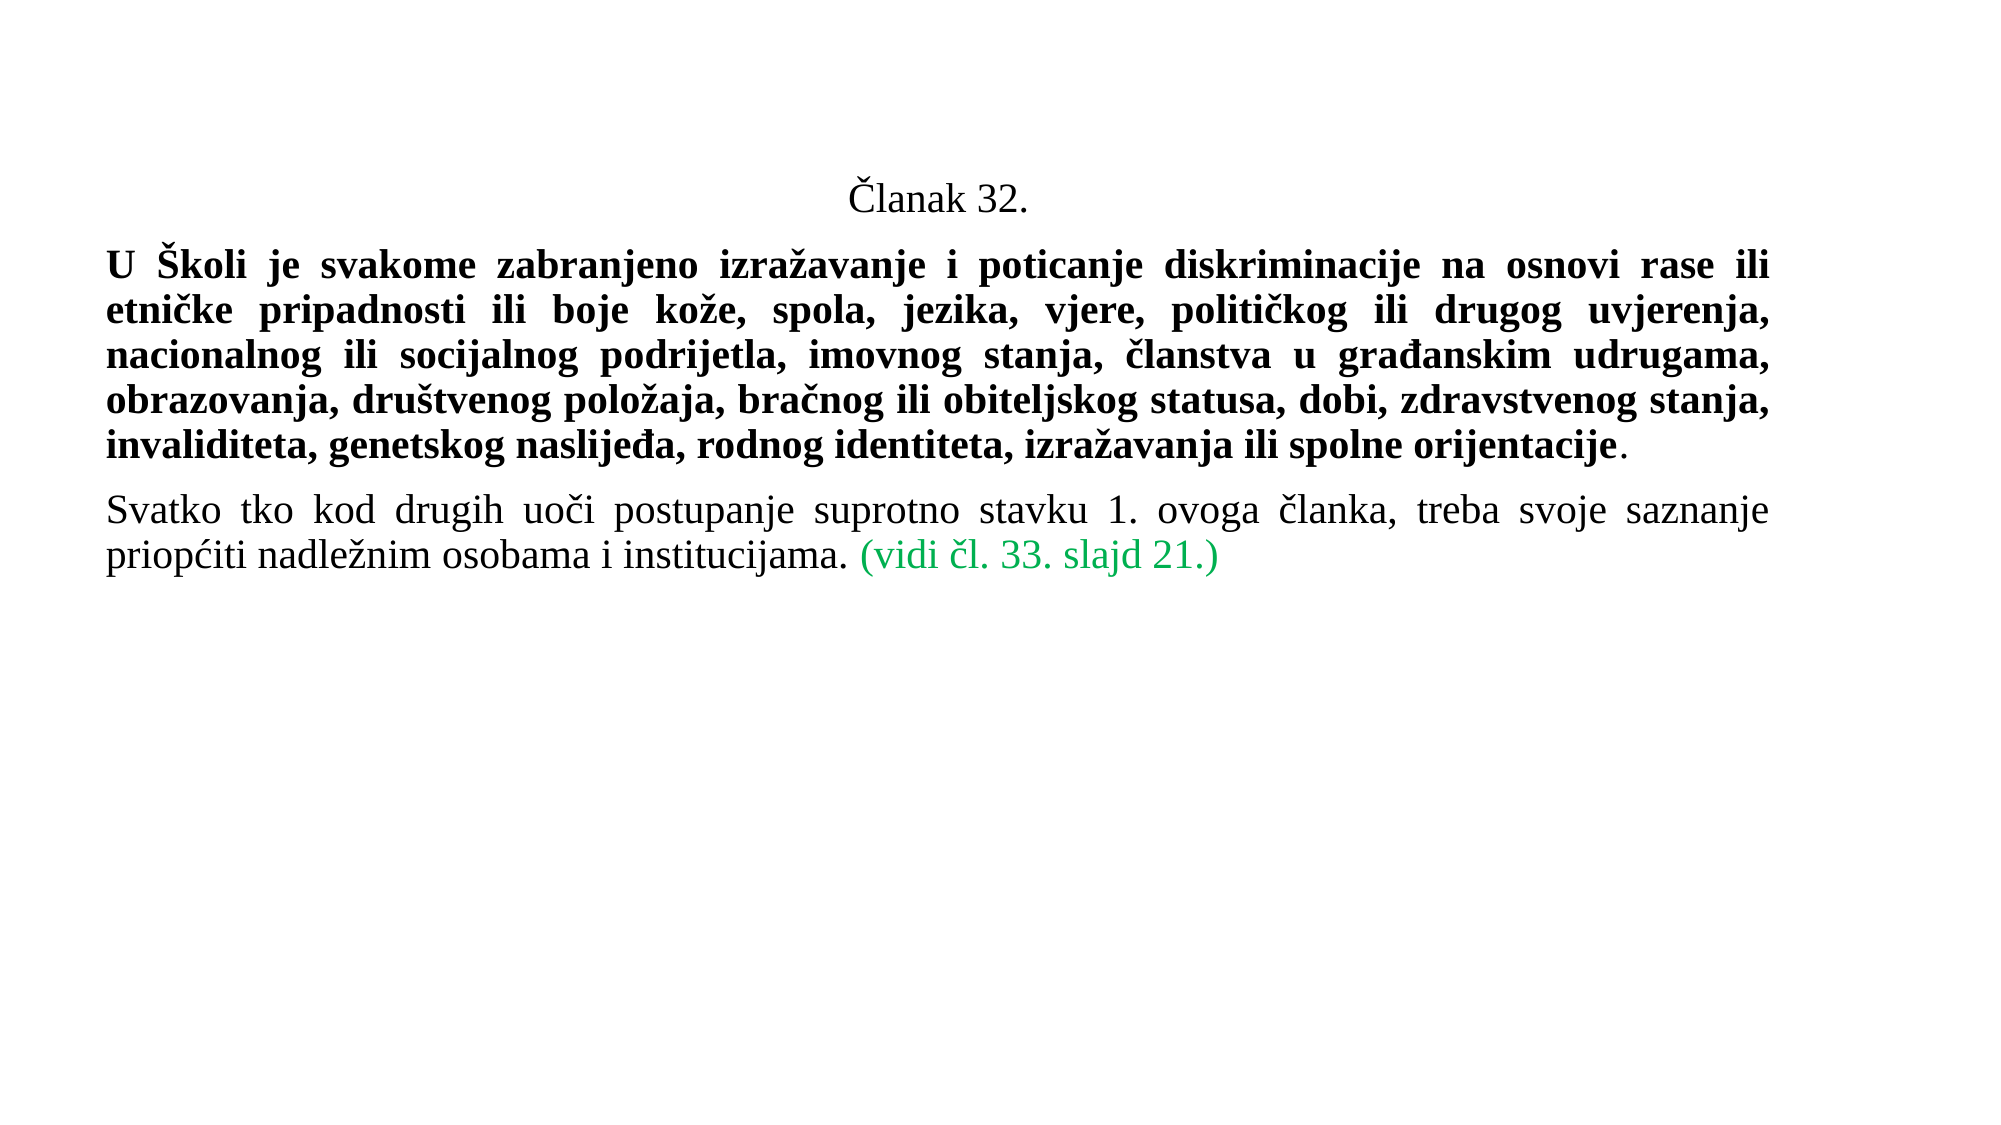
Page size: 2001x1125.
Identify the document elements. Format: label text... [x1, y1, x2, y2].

list Članak 32. U Školi je svakome zabranjeno izražavanje i poticanje diskriminacije na osnovi rase ili etničke pripadnosti ili boje kože, spola, jezika, vjere, političkog ili drugog uvjerenja, nacionalnog ili socijalnog podrijetla, imovnog stanja, članstva u građanskim udrugama, obrazovanja, društvenog položaja, bračnog ili obiteljskog statusa, dobi, zdravstvenog stanja, invaliditeta, genetskog naslijeđa, rodnog identiteta, izražavanja ili spolne orijentacije. Svatko tko kod drugih uoči postupanje suprotno stavku 1. ovoga članka, treba svoje saznanje priopćiti nadležnim osobama i institucijama. (vidi čl. 33. slajd 21.) [90, 102, 1816, 1015]
